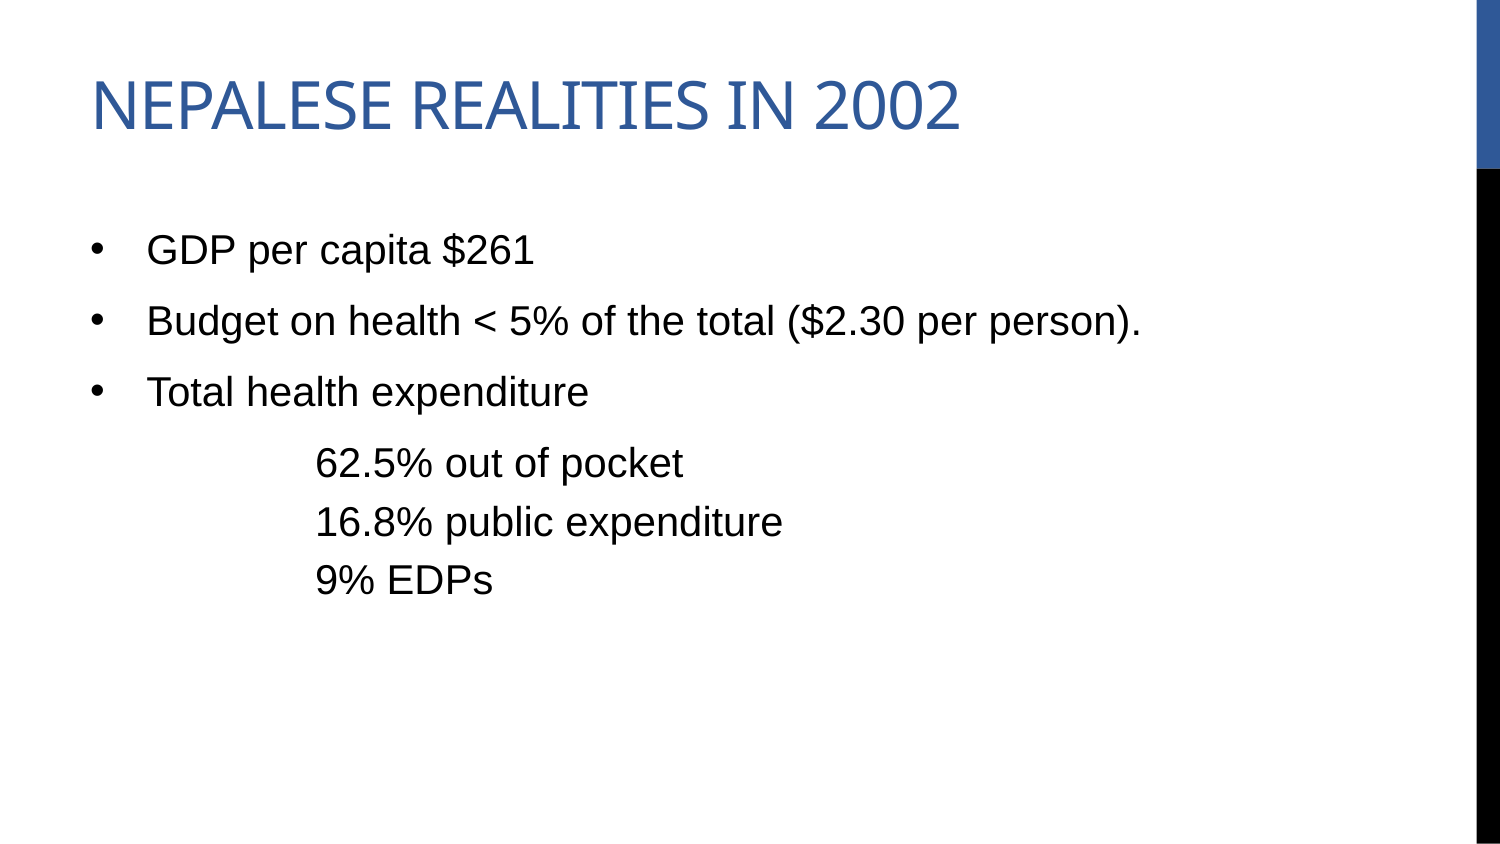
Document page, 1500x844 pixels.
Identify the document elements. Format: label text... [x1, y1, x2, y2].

list GDP per capita $261 Budget on health < 5% of the total ($2.30 per person). Total health expenditure 62.5% out of pocket 16.8% public expenditure 9% EDPs [75, 215, 1325, 754]
title Nepalese Realities in 2002 [75, 18, 1262, 151]
